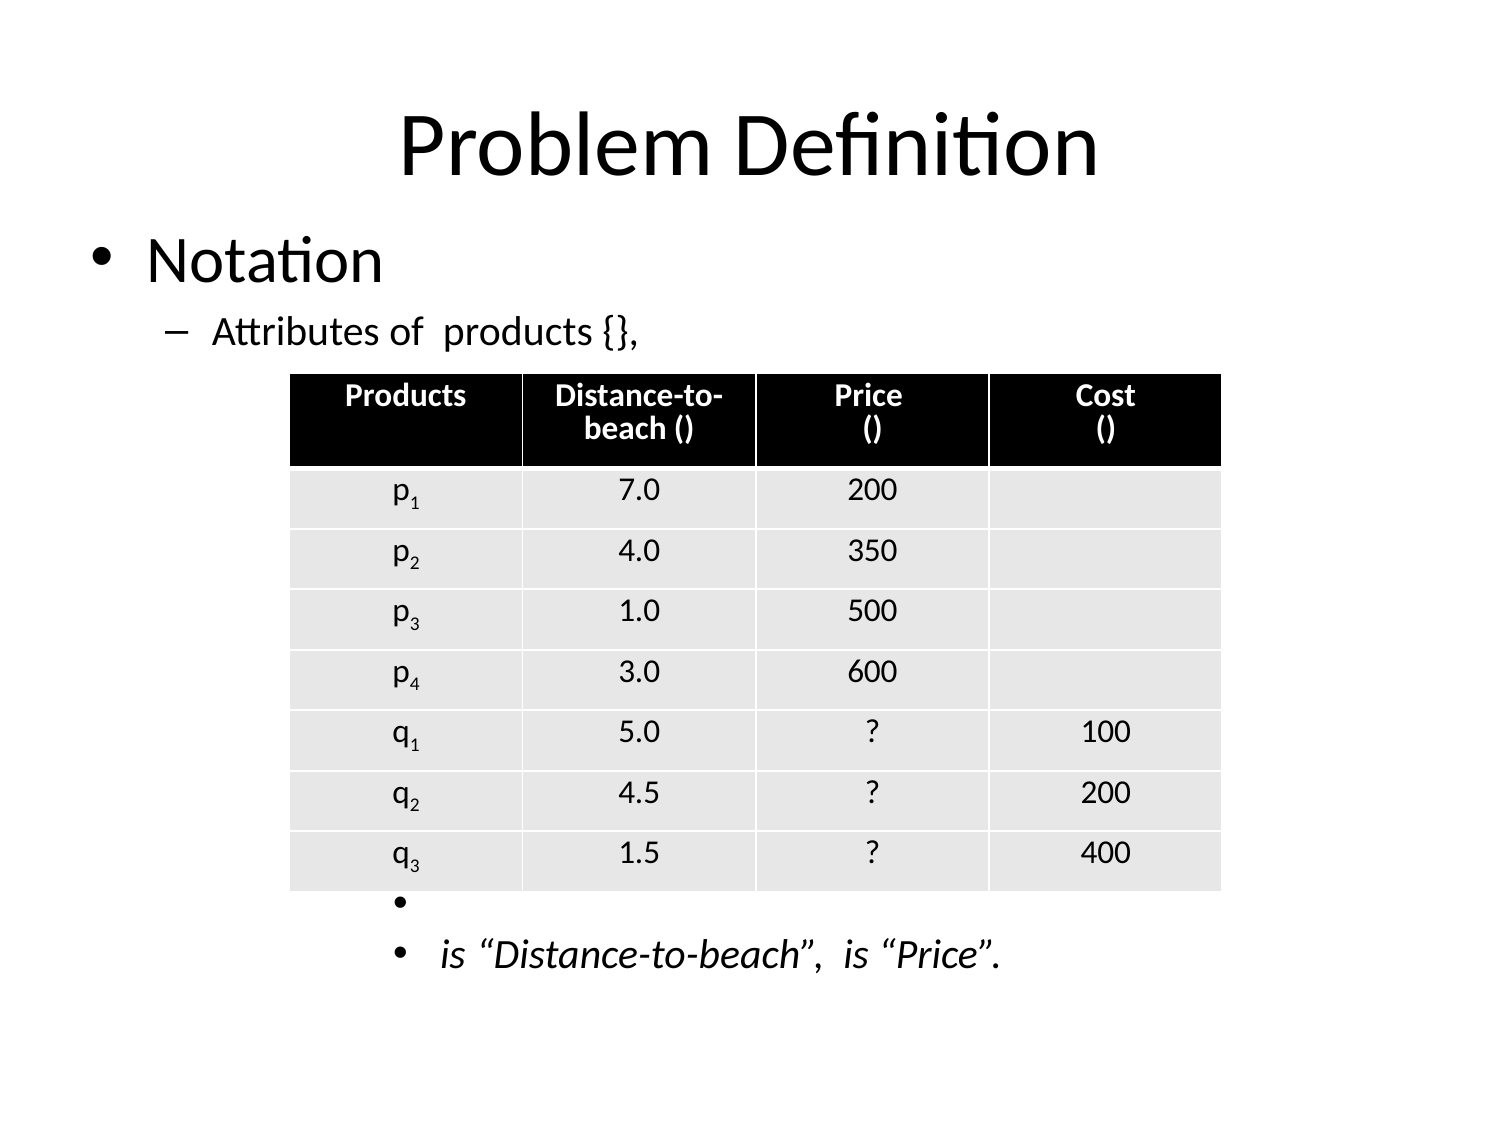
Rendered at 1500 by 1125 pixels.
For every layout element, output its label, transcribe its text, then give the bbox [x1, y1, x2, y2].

title Problem Definition [75, 45, 1425, 233]
